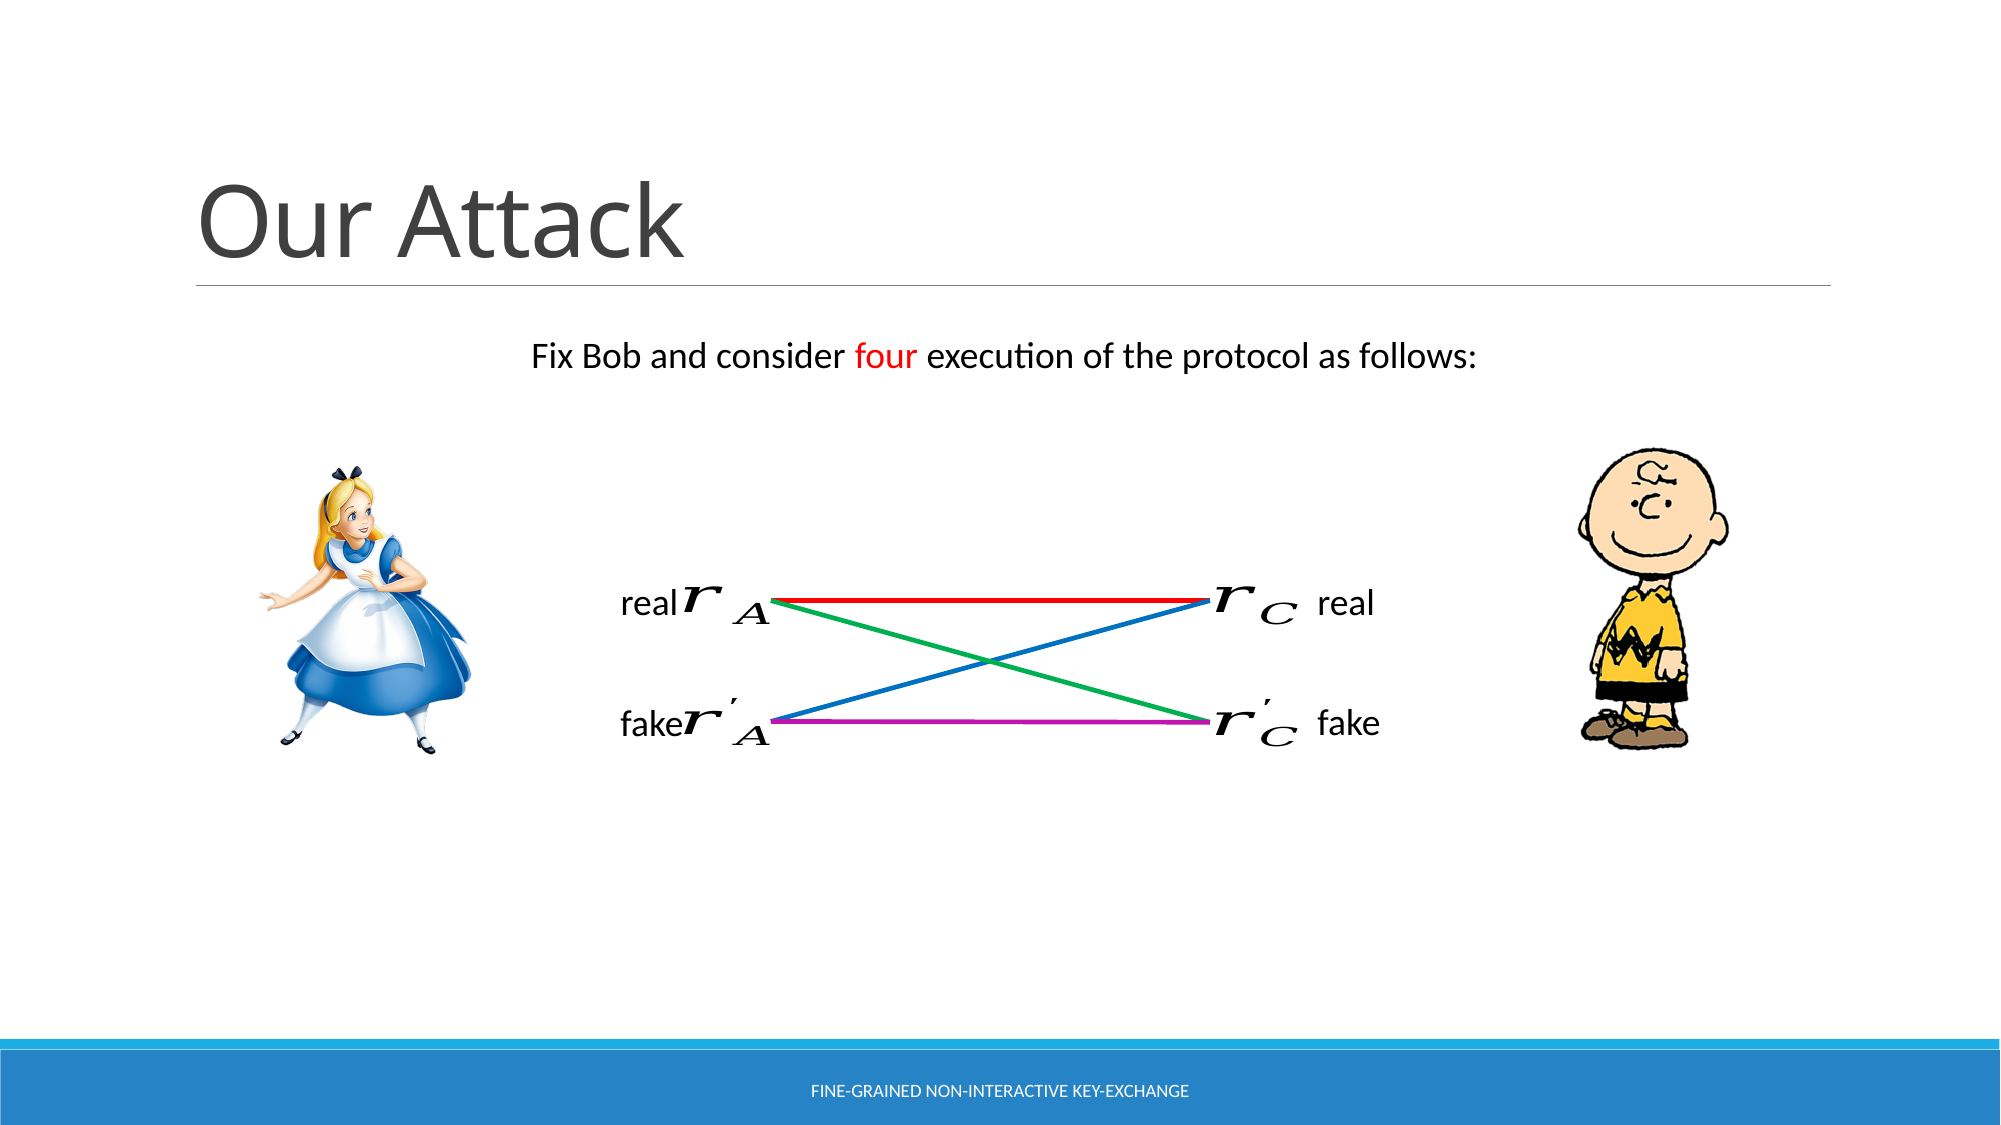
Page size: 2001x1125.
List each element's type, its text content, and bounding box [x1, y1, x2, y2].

text_box real [1302, 570, 1412, 631]
picture [1553, 434, 1743, 760]
picture [252, 450, 477, 760]
text_box real [605, 570, 715, 631]
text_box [770, 600, 1211, 721]
title Our Attack [180, 47, 1830, 285]
text_box fake [1302, 690, 1412, 751]
text_box fake [605, 691, 715, 752]
text_box Fix Bob and consider four execution of the protocol as follows: [253, 324, 1757, 384]
footer Fine-Grained Non-Interactive Key-Exchange [604, 1059, 1396, 1120]
